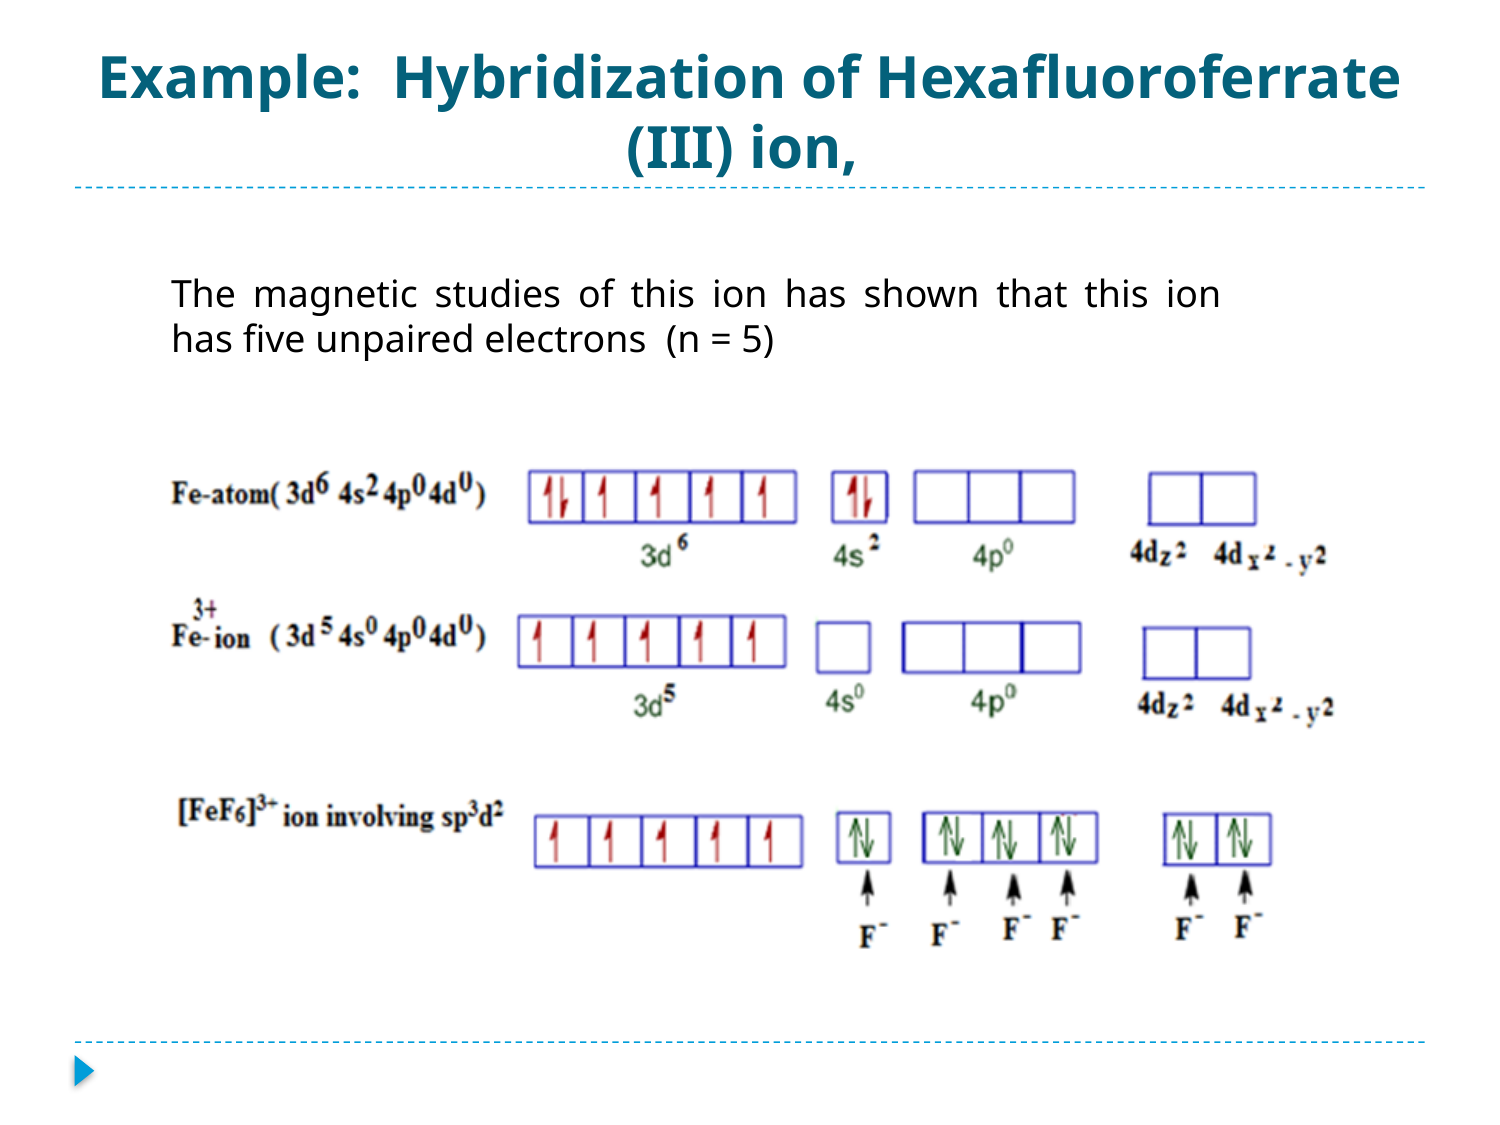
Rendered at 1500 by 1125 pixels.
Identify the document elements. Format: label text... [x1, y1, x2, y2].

picture [148, 427, 1351, 740]
picture [168, 777, 1369, 963]
text_box The magnetic studies of this ion has shown that this ion has five unpaired electrons (n = 5) [156, 262, 1238, 368]
